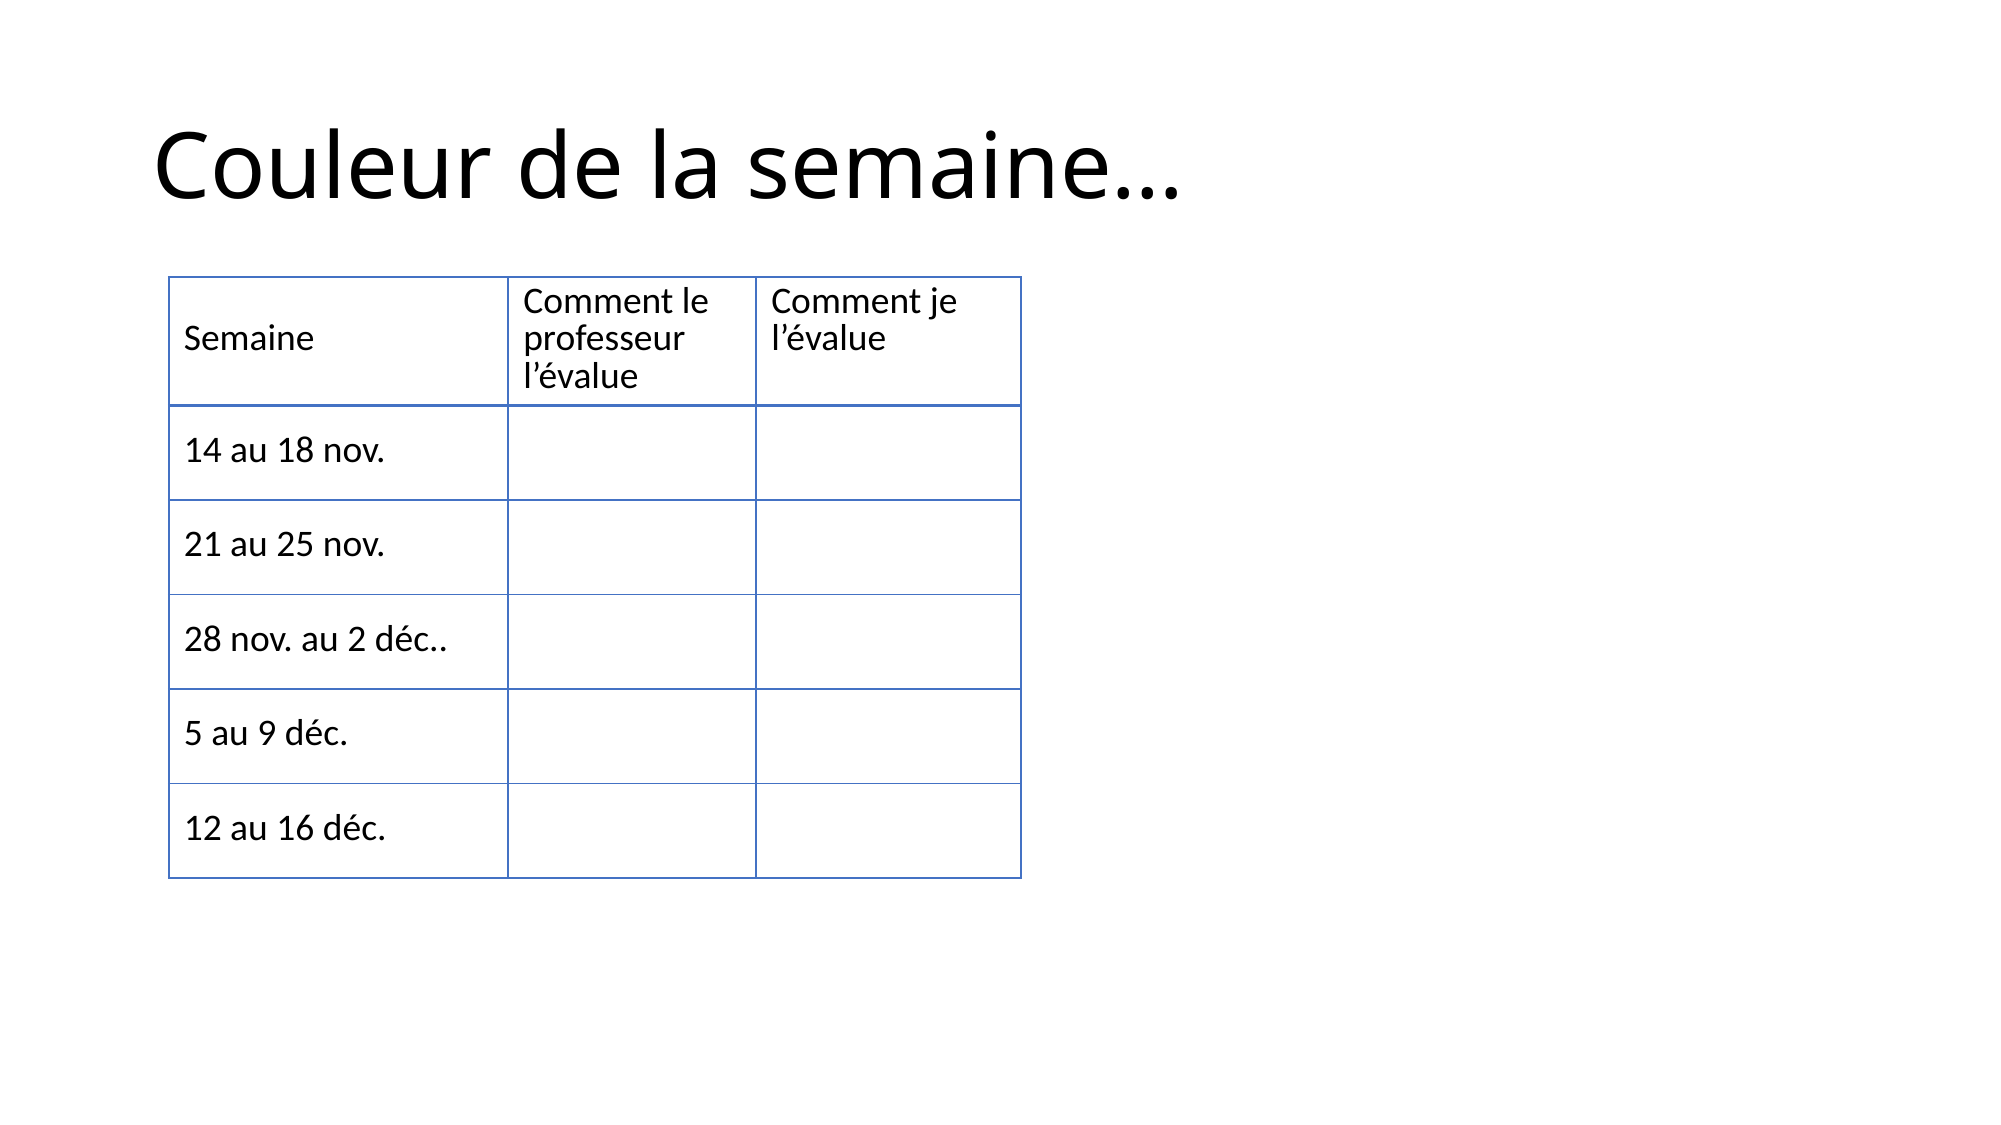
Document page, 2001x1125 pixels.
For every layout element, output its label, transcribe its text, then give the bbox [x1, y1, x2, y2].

table_header Comment le professeur l’évalue [509, 278, 755, 404]
table_cell [509, 784, 755, 877]
table_cell [757, 407, 1020, 499]
table_cell [757, 595, 1020, 688]
title Couleur de la semaine… [137, 59, 1863, 278]
table_cell 5 au 9 déc. [170, 690, 507, 783]
table_cell [757, 501, 1020, 594]
table_cell [757, 690, 1020, 783]
table_cell [757, 784, 1020, 877]
table_cell [509, 690, 755, 783]
table_header Comment je l’évalue [757, 278, 1020, 404]
table_cell 12 au 16 déc. [170, 784, 507, 877]
table_cell [509, 407, 755, 499]
table_cell [509, 501, 755, 594]
table_cell 28 nov. au 2 déc.. [170, 595, 507, 688]
table_header Semaine [170, 278, 507, 404]
table_cell [509, 595, 755, 688]
table_cell 14 au 18 nov. [170, 407, 507, 499]
table_cell 21 au 25 nov. [170, 501, 507, 594]
